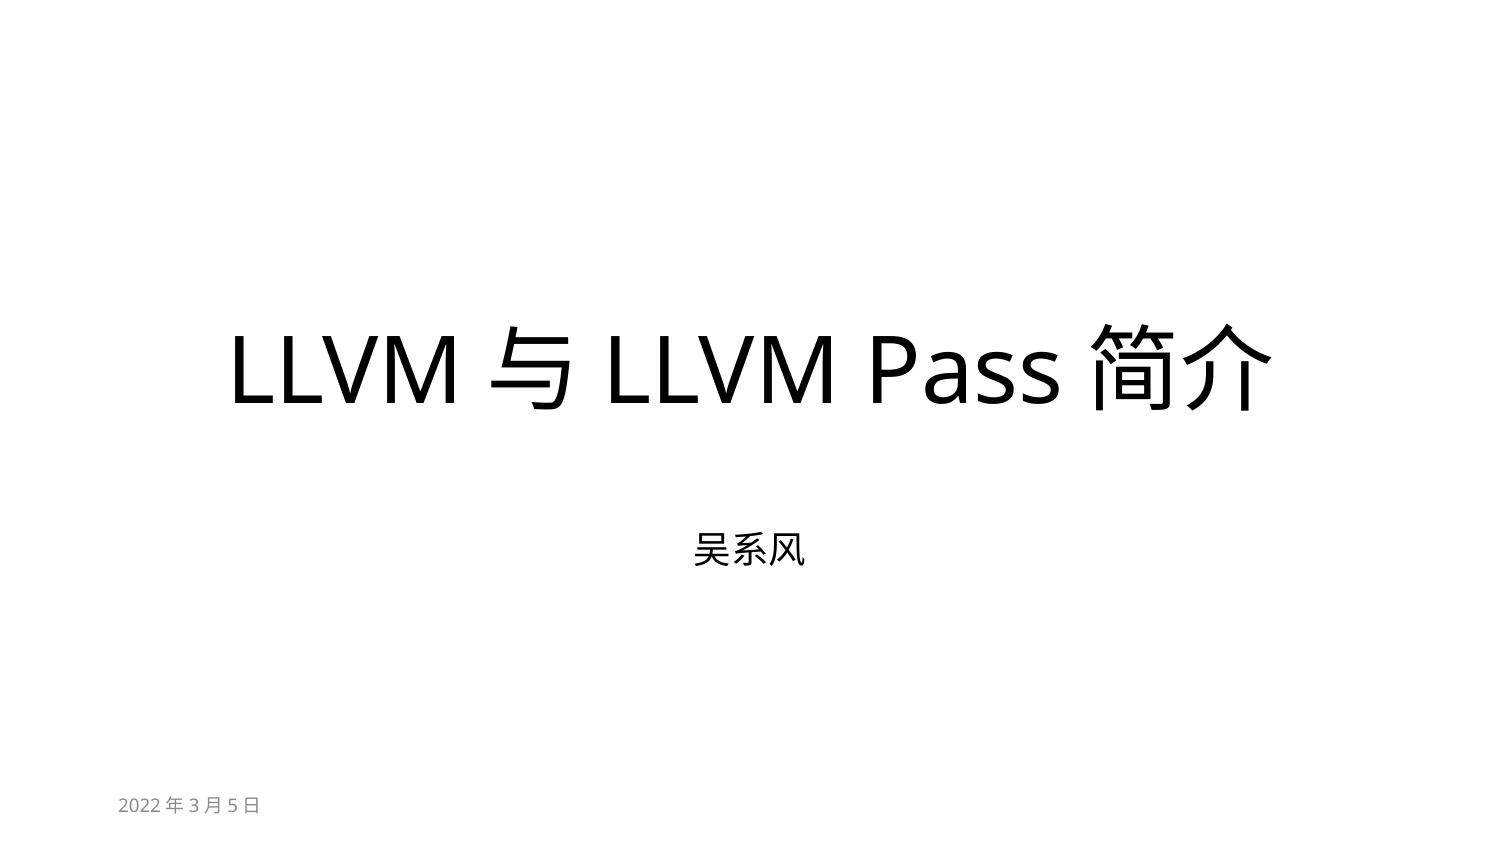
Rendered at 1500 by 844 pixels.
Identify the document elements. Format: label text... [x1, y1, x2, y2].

subtitle 吴系风 [187, 443, 1313, 647]
title LLVM与LLVM Pass简介 [187, 138, 1313, 432]
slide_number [103, 782, 441, 827]
